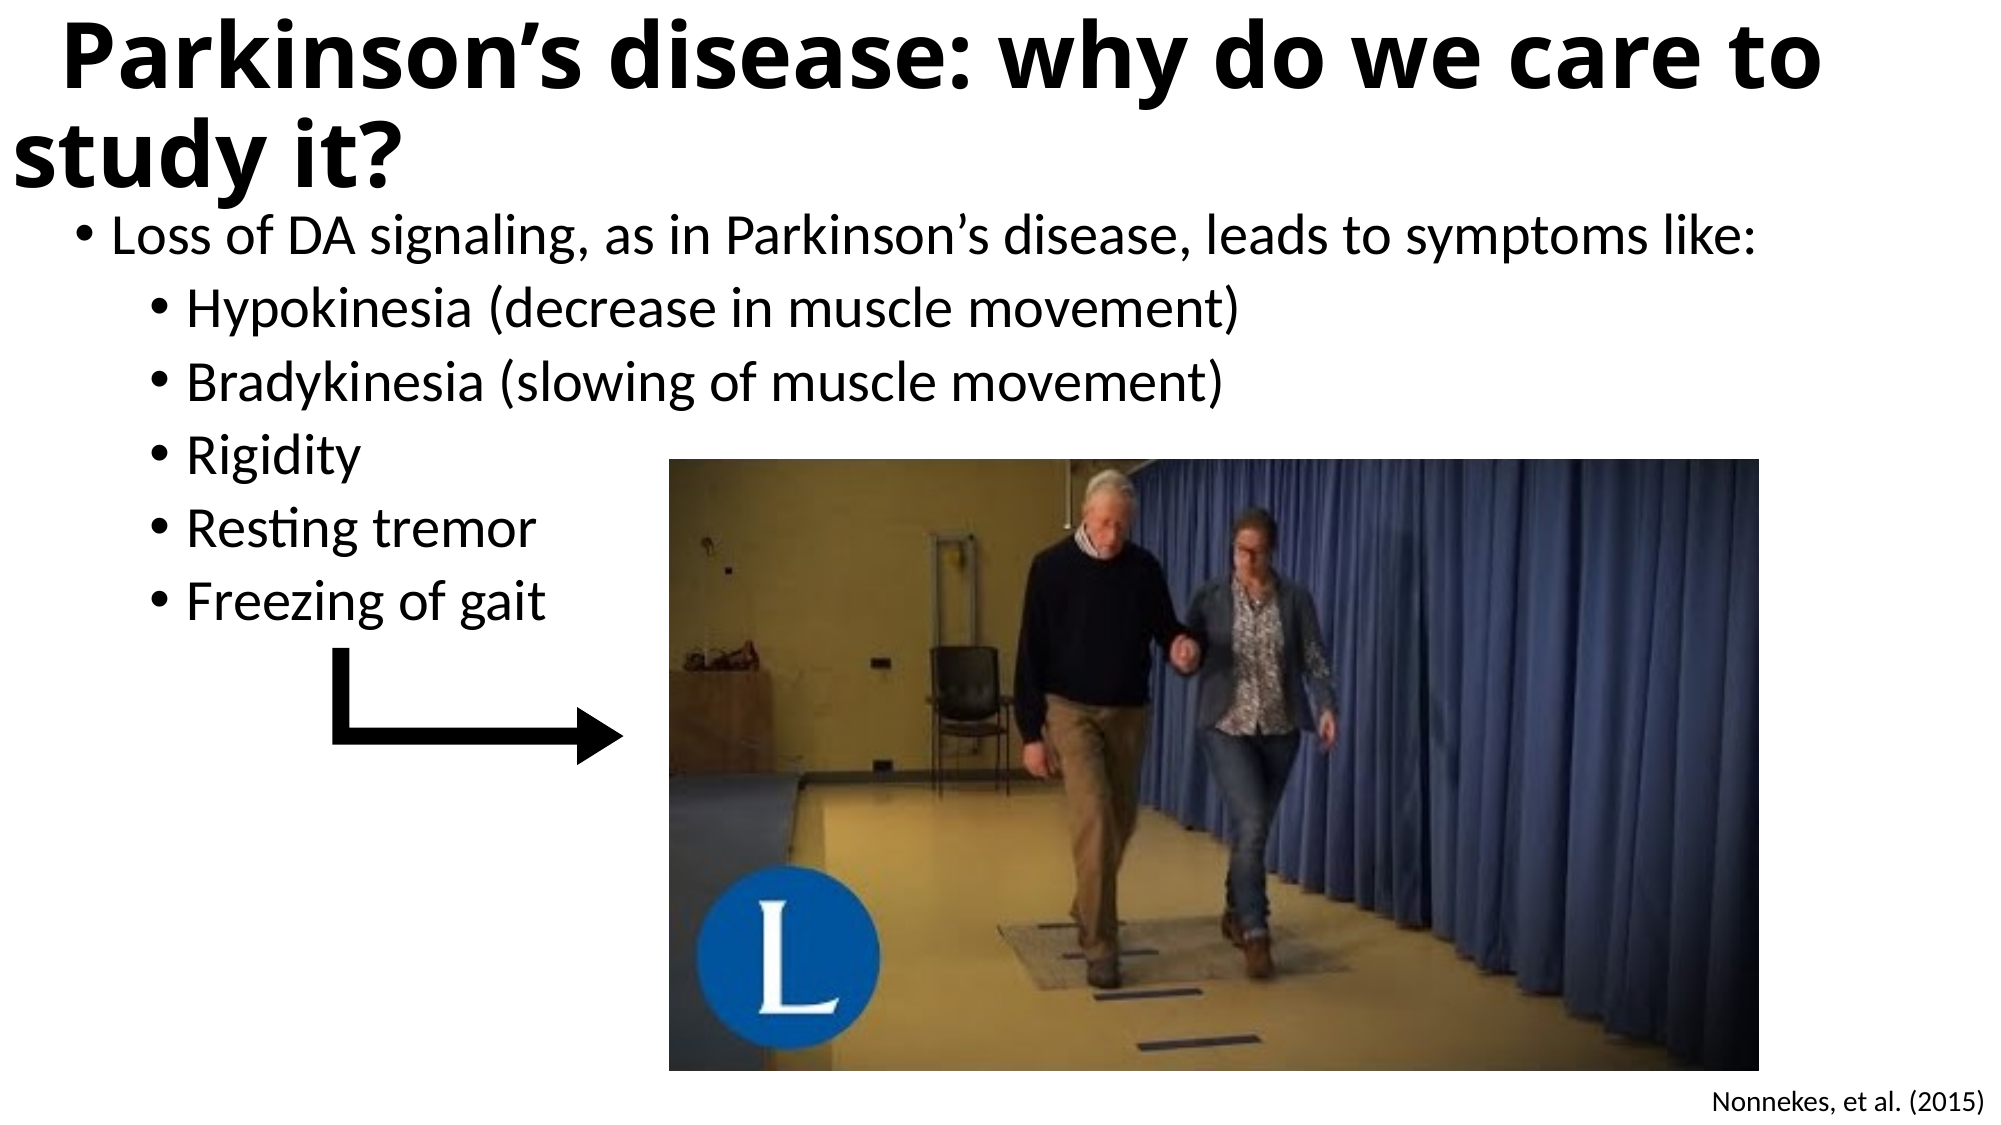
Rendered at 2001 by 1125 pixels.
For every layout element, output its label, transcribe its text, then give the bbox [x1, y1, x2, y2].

text_box [331, 646, 626, 767]
list Loss of DA signaling, as in Parkinson’s disease, leads to symptoms like: Hypokinesia (decrease in muscle movement) Bradykinesia (slowing of muscle movement) Rigidity Resting tremor Freezing of gait [59, 196, 1951, 1125]
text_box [668, 458, 1760, 1072]
text_box Nonnekes, et al. (2015) [1652, 1074, 2000, 1125]
title Parkinson’s disease: why do we care to study it? [0, 0, 1888, 218]
